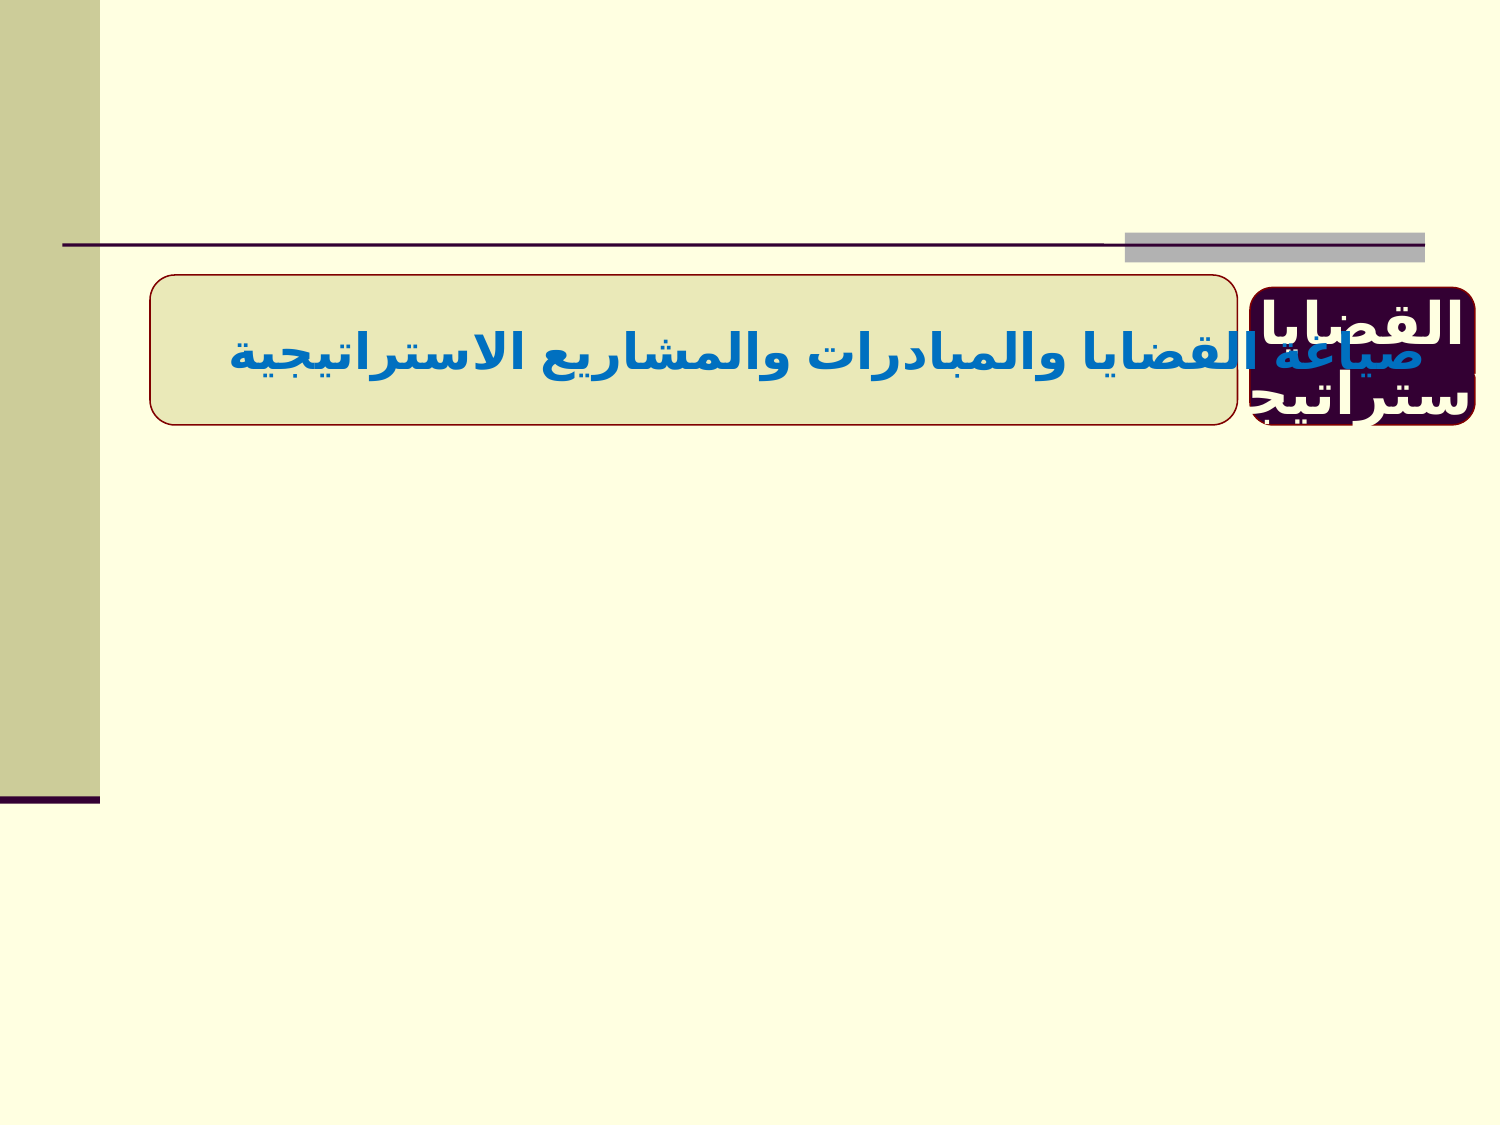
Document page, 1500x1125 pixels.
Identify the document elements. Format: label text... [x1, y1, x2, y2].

text_box صياغة القضايا والمبادرات والمشاريع الاستراتيجية [150, 274, 1238, 425]
text_box القضايا الاستراتيجية [1249, 287, 1475, 425]
